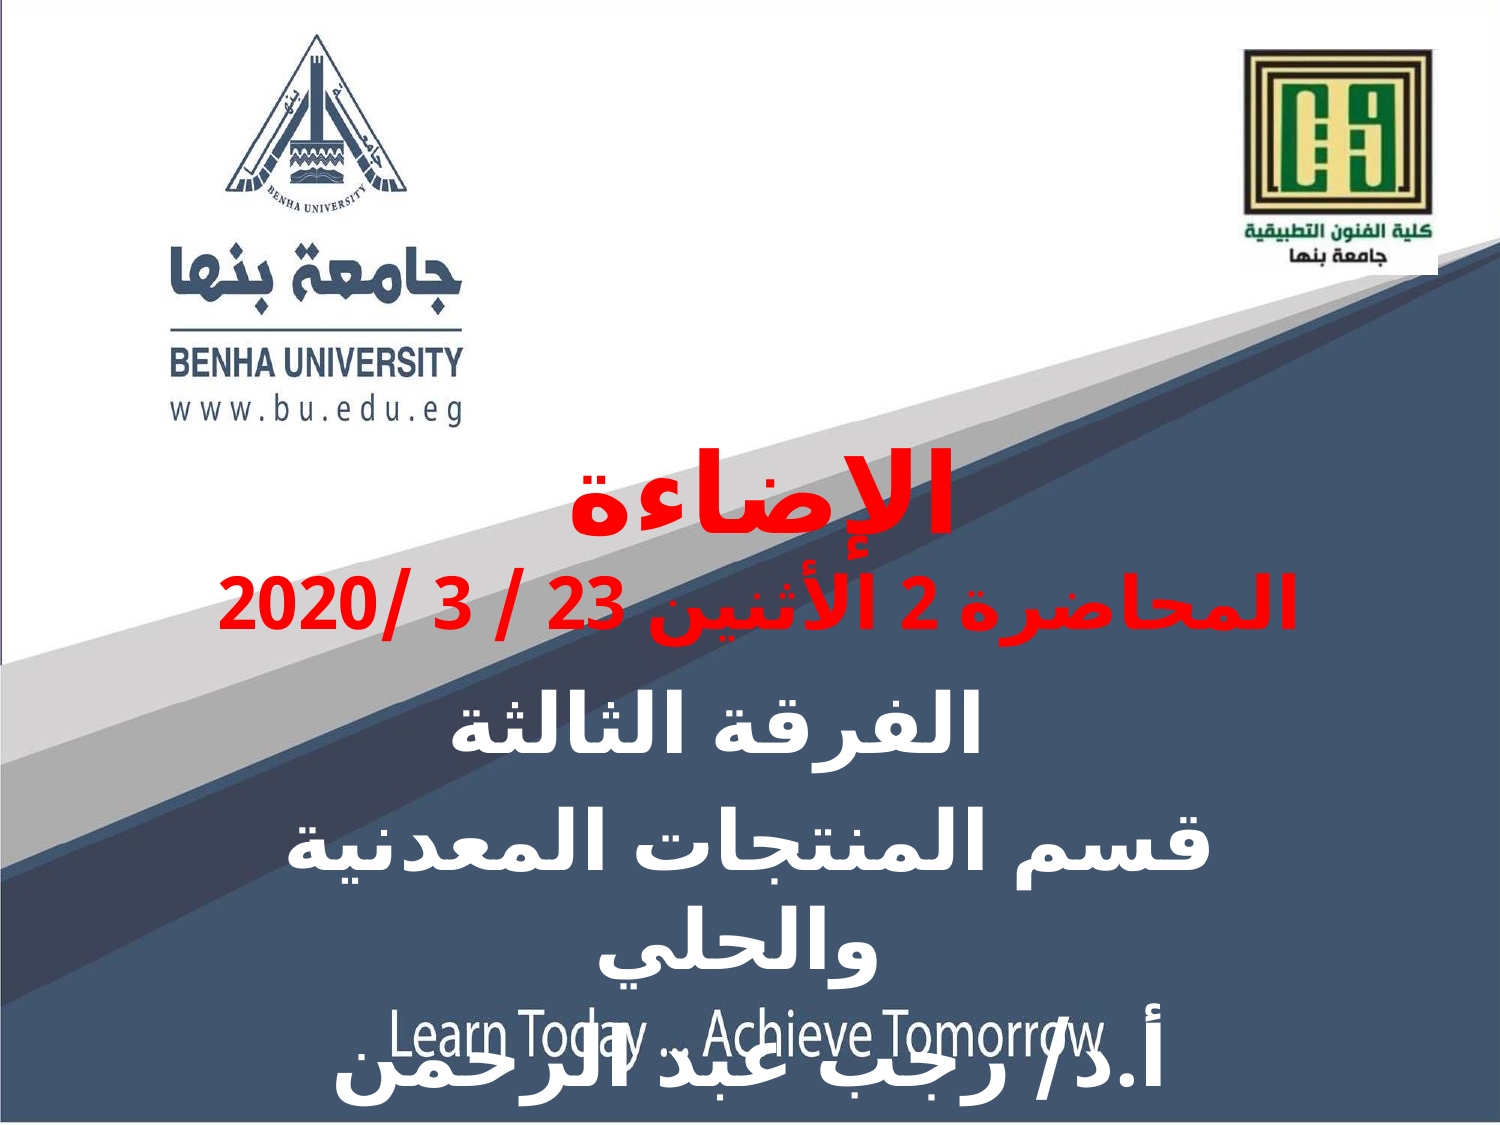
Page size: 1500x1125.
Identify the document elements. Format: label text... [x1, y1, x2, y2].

picture [0, 0, 1500, 1125]
subtitle الفرقة الثالثة قسم المنتجات المعدنية والحلي أ.د/ رجب عبد الرحمن عميش [225, 662, 1275, 950]
title الإضاءة المحاضرة 2 الأثنين 23 / 3 /2020 [112, 412, 1388, 654]
